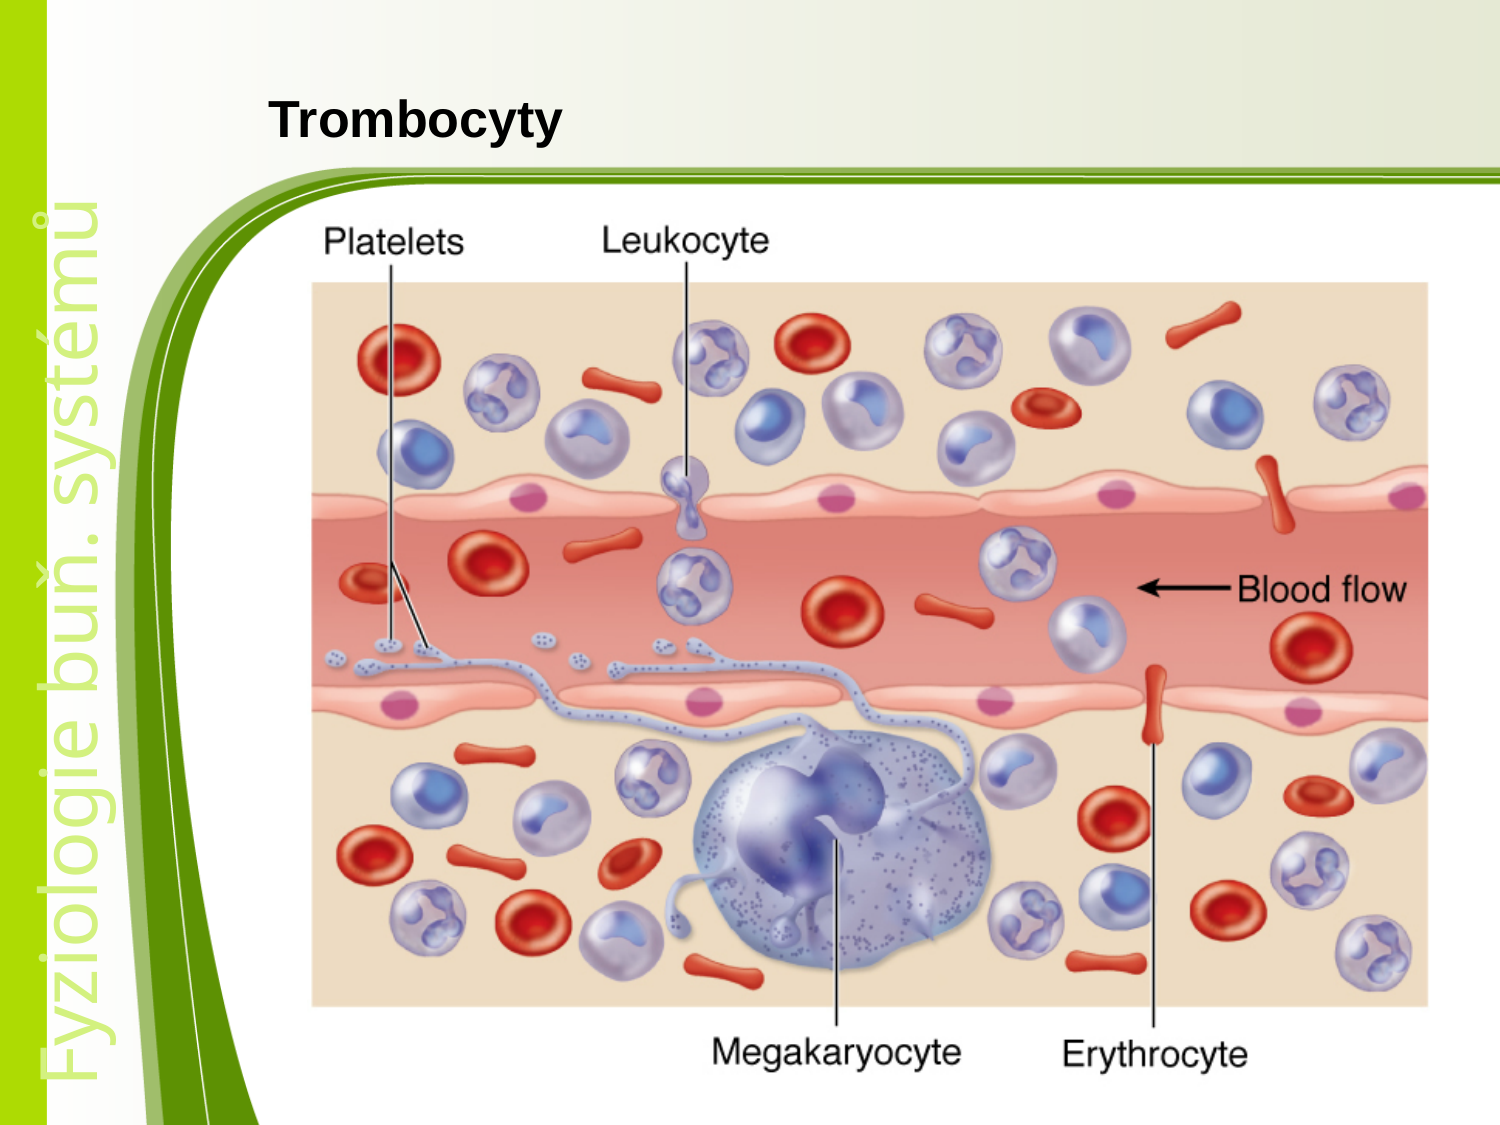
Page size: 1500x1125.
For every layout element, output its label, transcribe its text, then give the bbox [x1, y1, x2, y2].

picture [0, 0, 1500, 1125]
title Trombocyty [253, 65, 1425, 168]
